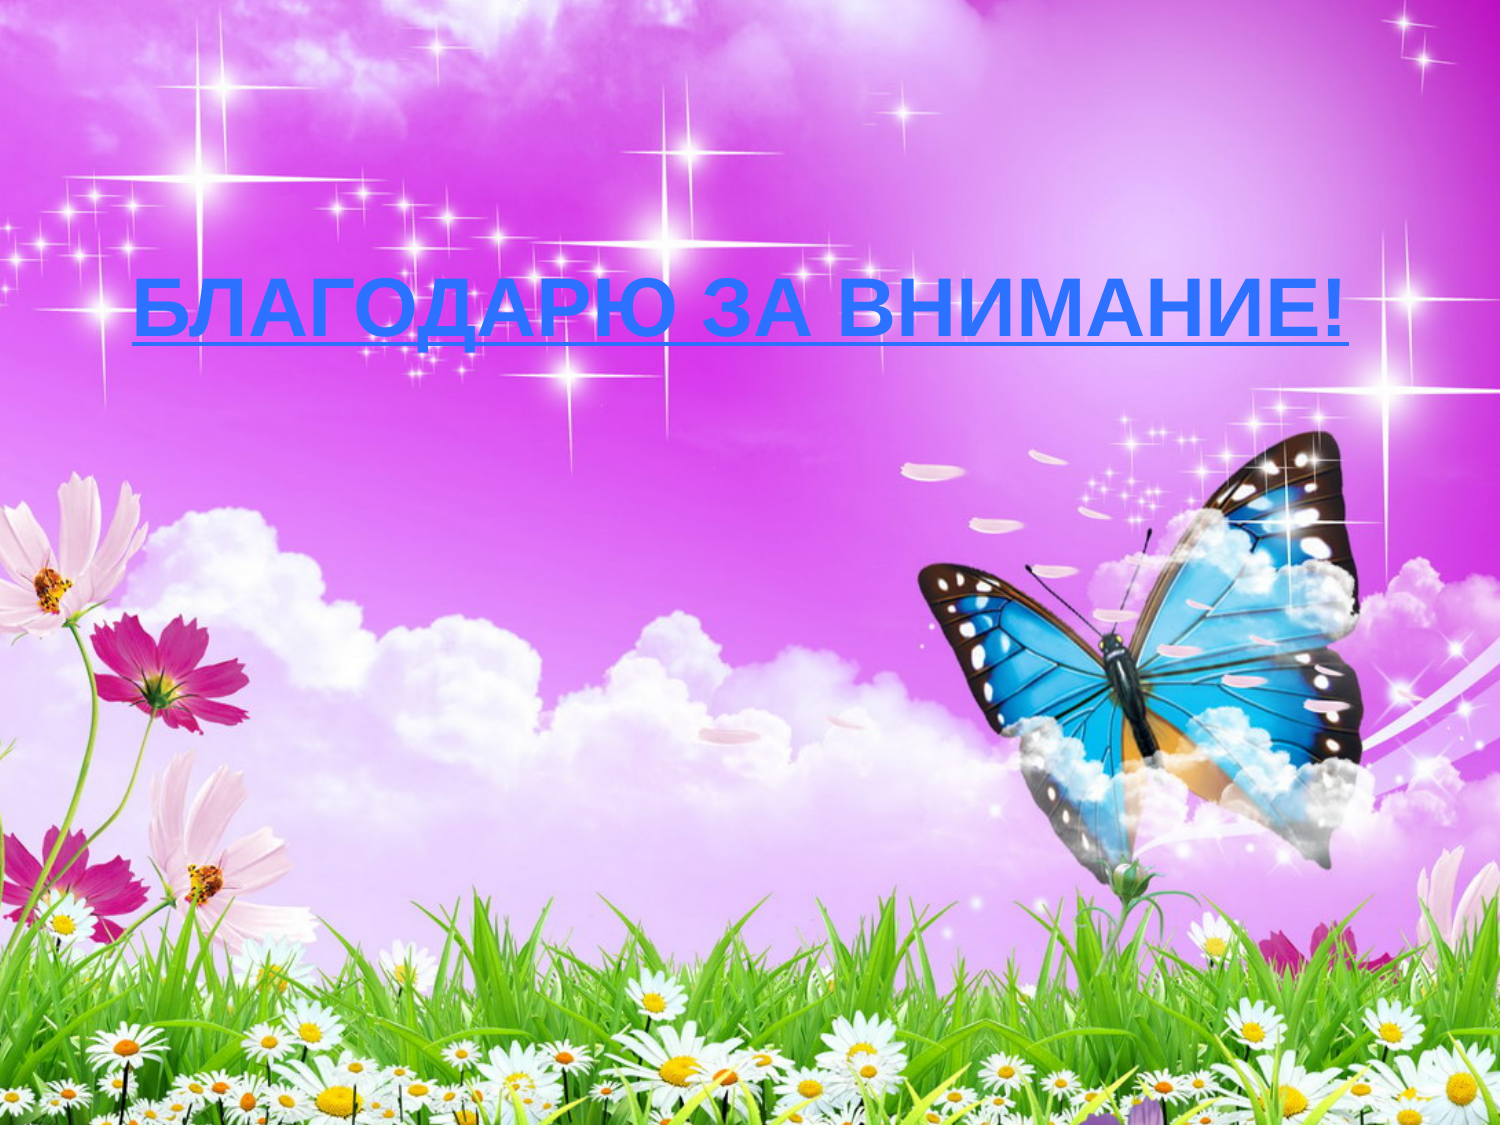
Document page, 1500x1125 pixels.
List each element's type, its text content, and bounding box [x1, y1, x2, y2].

text_box БЛАГОДАРЮ ЗА ВНИМАНИЕ! [117, 246, 1395, 361]
picture [0, 0, 1500, 1125]
